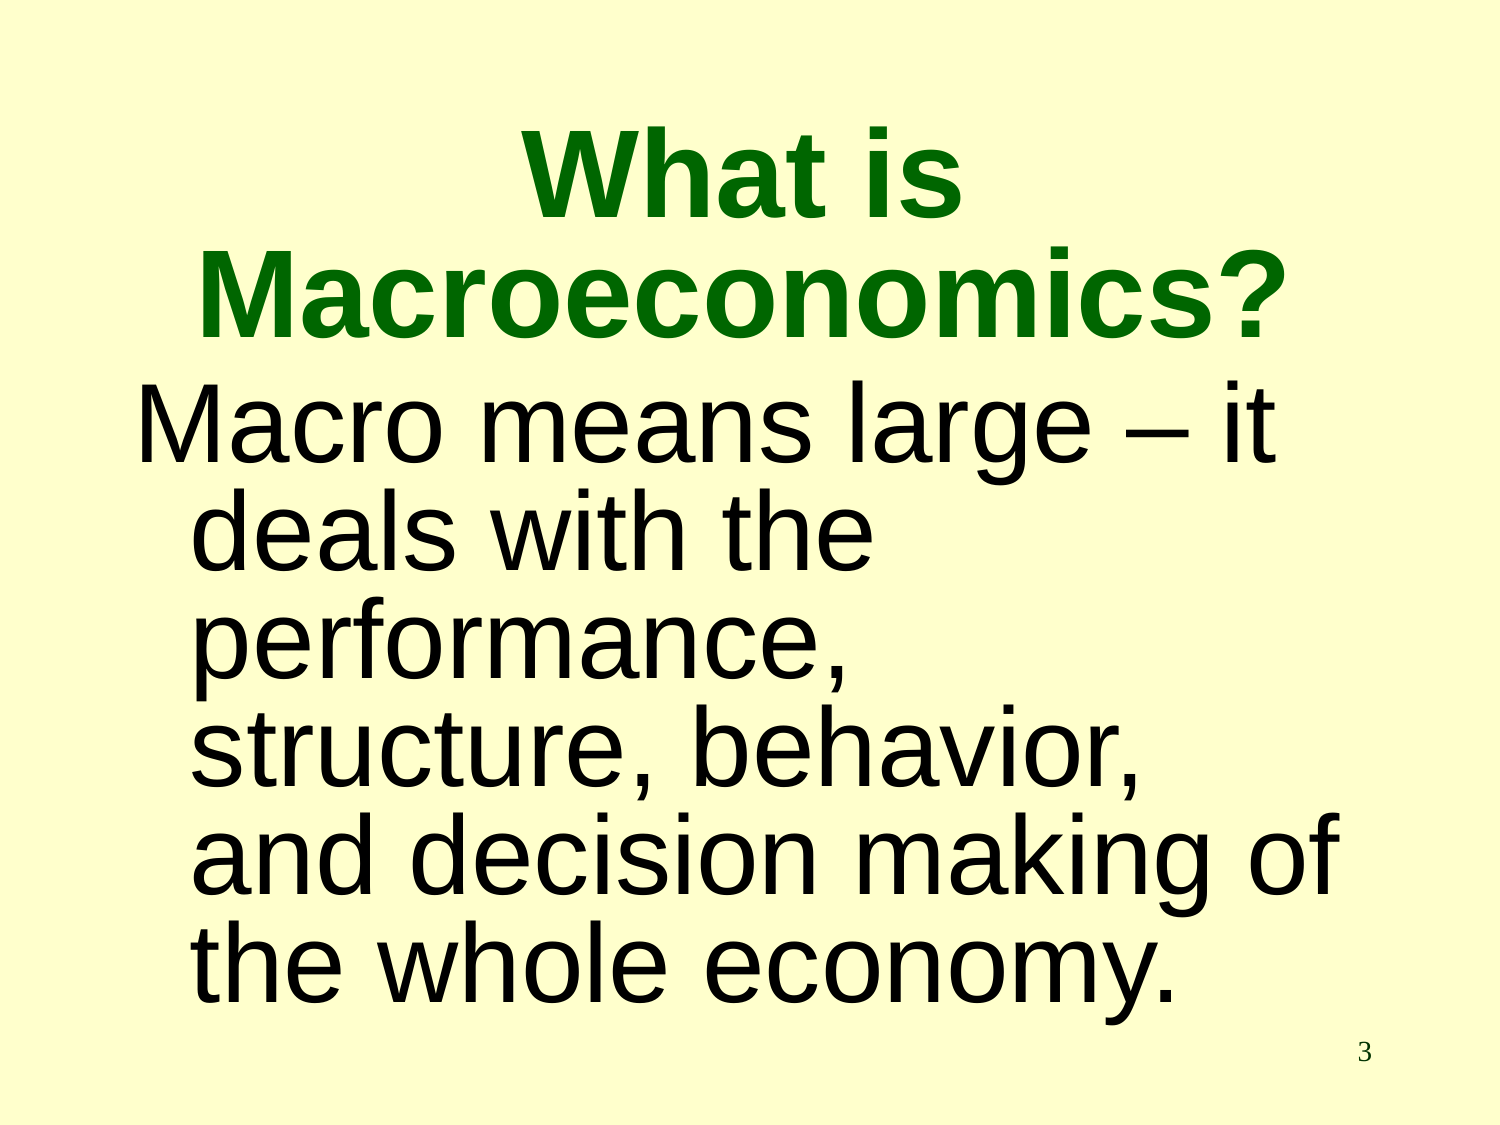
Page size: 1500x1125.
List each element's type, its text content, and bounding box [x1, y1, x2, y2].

list Macro means large – it deals with the performance, structure, behavior, and decision making of the whole economy. [118, 368, 1357, 1033]
slide_number 3 [1074, 1024, 1388, 1101]
title What is Macroeconomics? [112, 113, 1376, 370]
